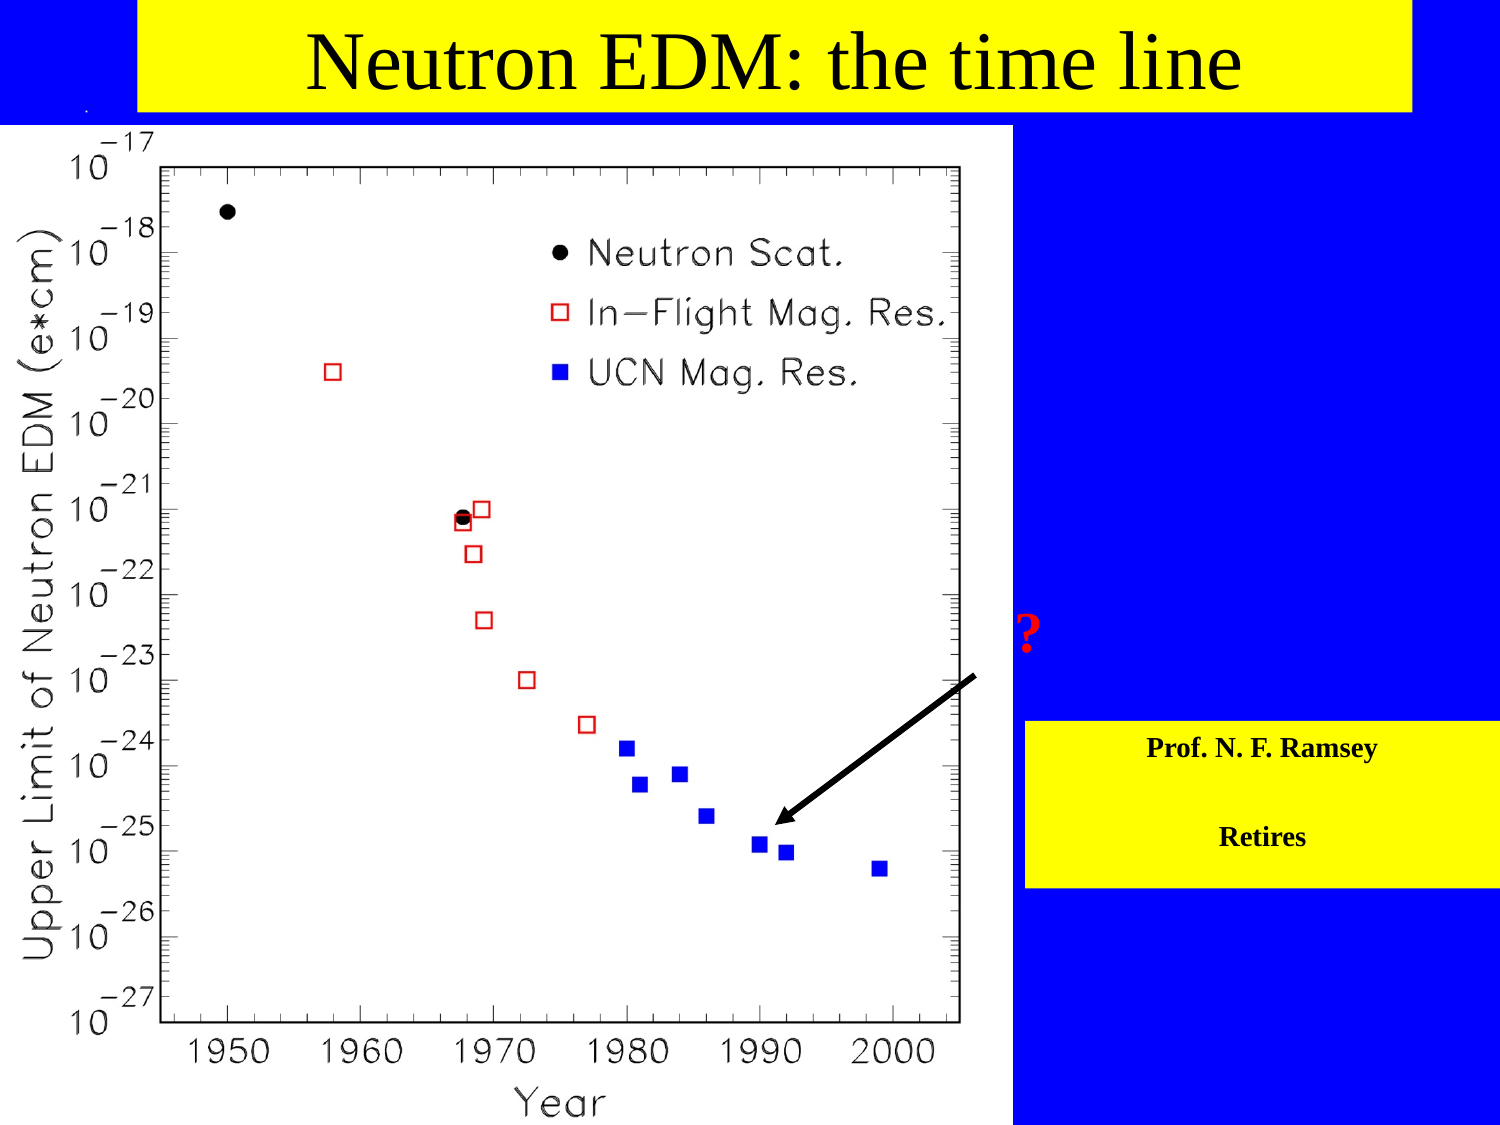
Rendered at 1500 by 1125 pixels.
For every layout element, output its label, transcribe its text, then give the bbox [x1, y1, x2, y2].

title Neutron EDM: the time line [137, 0, 1413, 113]
picture [0, 124, 1014, 1125]
text_box Prof. N. F. Ramsey Retires [1025, 720, 1500, 889]
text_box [774, 587, 1101, 826]
